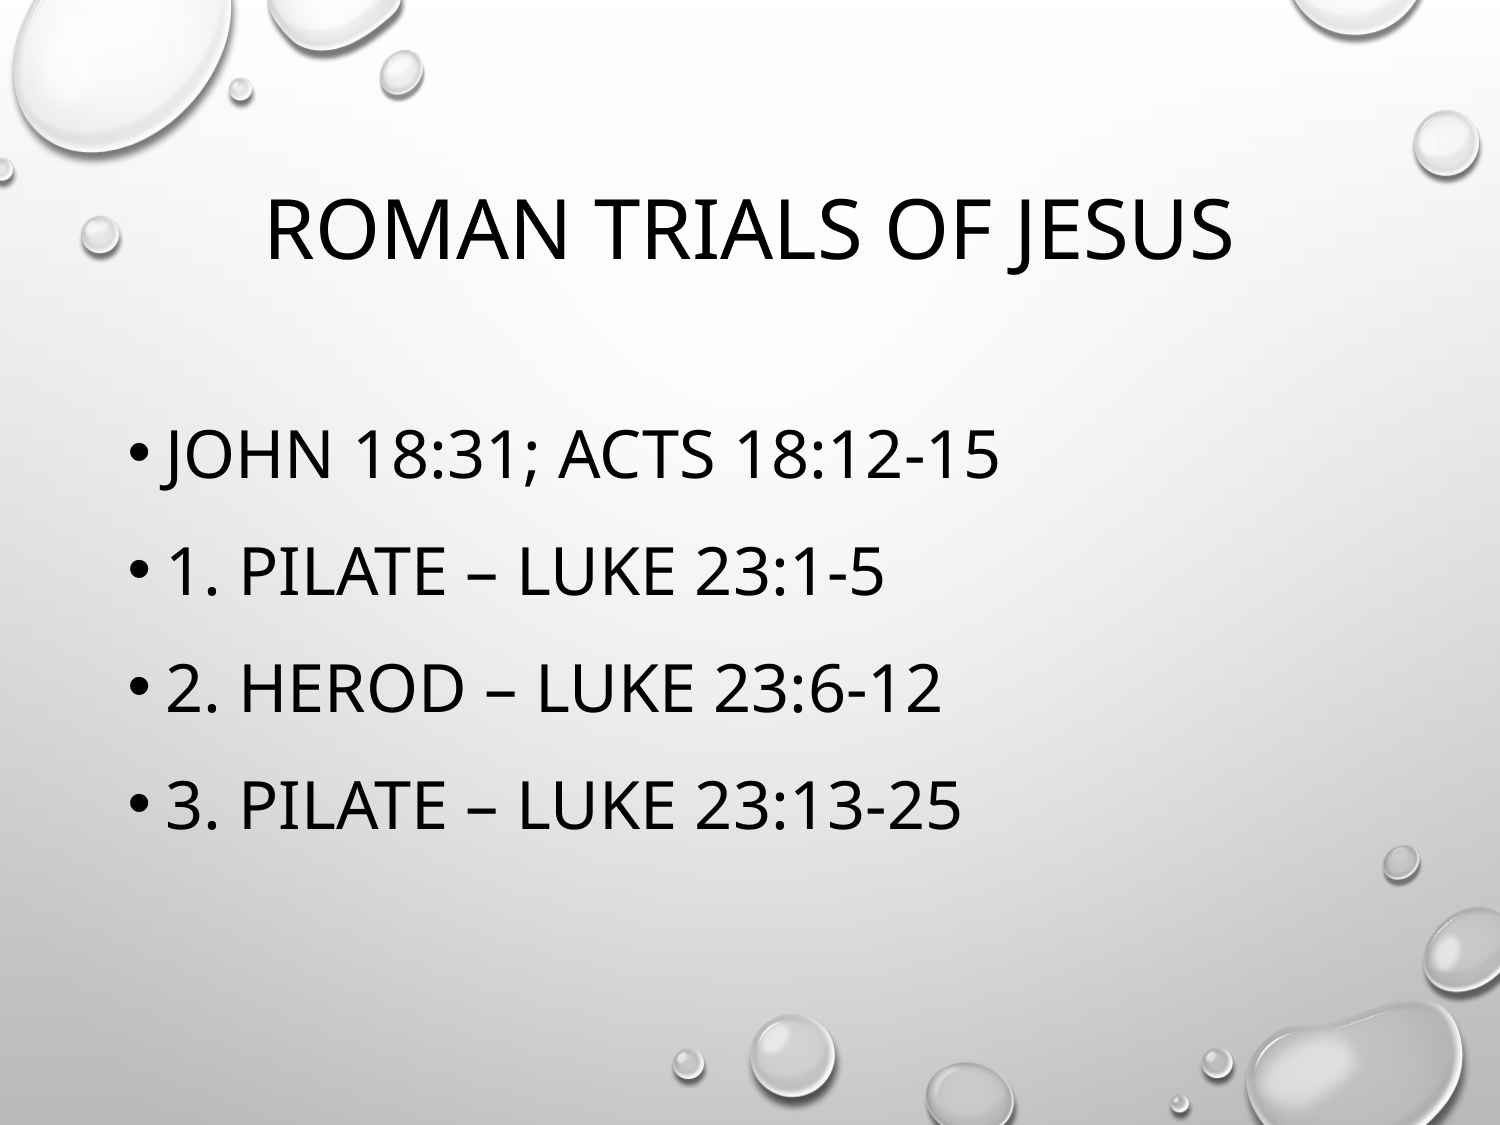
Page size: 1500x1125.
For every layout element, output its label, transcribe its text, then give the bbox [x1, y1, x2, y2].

picture [0, 0, 1500, 1125]
list John 18:31; Acts 18:12-15 1. Pilate – Luke 23:1-5 2. Herod – Luke 23:6-12 3. Pilate – Luke 23:13-25 [112, 388, 1388, 950]
title Roman Trials of Jesus [112, 101, 1388, 364]
